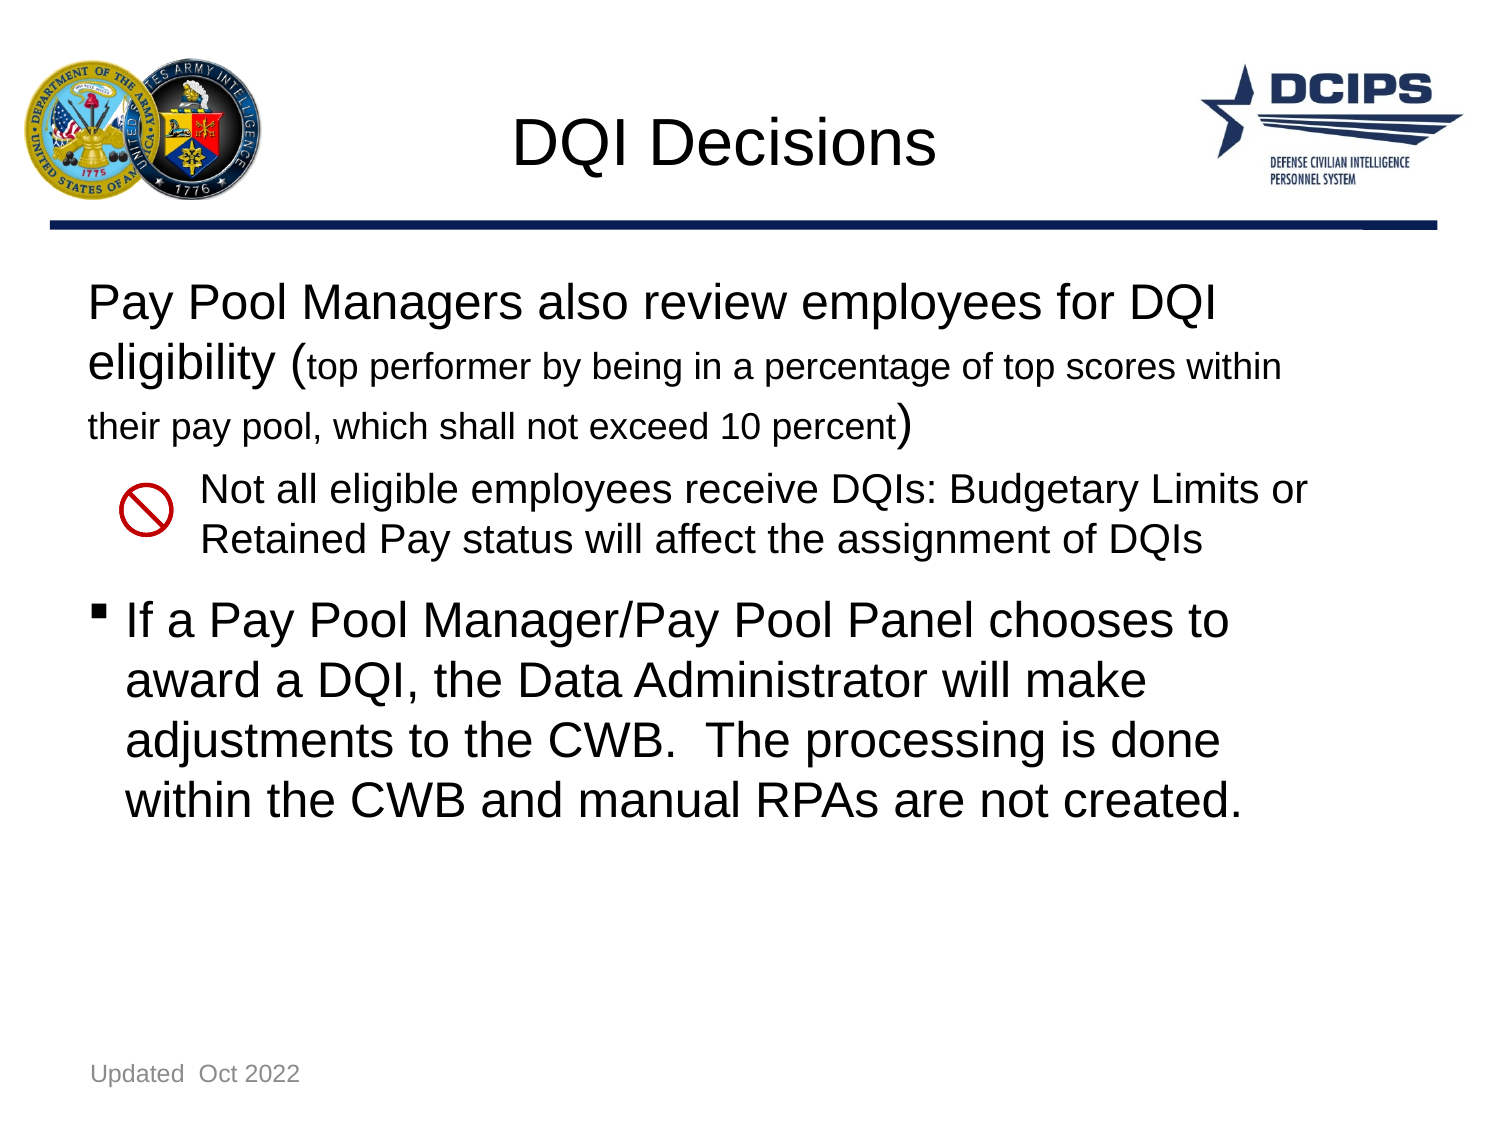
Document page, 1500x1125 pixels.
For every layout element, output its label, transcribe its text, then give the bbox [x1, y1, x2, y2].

picture [1188, 49, 1500, 202]
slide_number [75, 1042, 425, 1103]
text_box Pay Pool Managers also review employees for DQI eligibility (top performer by being in a percentage of top scores within their pay pool, which shall not exceed 10 percent) Not all eligible employees receive DQIs: Budgetary Limits or Retained Pay status will affect the assignment of DQIs If a Pay Pool Manager/Pay Pool Panel chooses to award a DQI, the Data Administrator will make adjustments to the CWB. The processing is done within the CWB and manual RPAs are not created. [72, 262, 1336, 835]
text_box [119, 482, 174, 538]
picture [24, 58, 262, 200]
title DQI Decisions [262, 44, 1188, 233]
